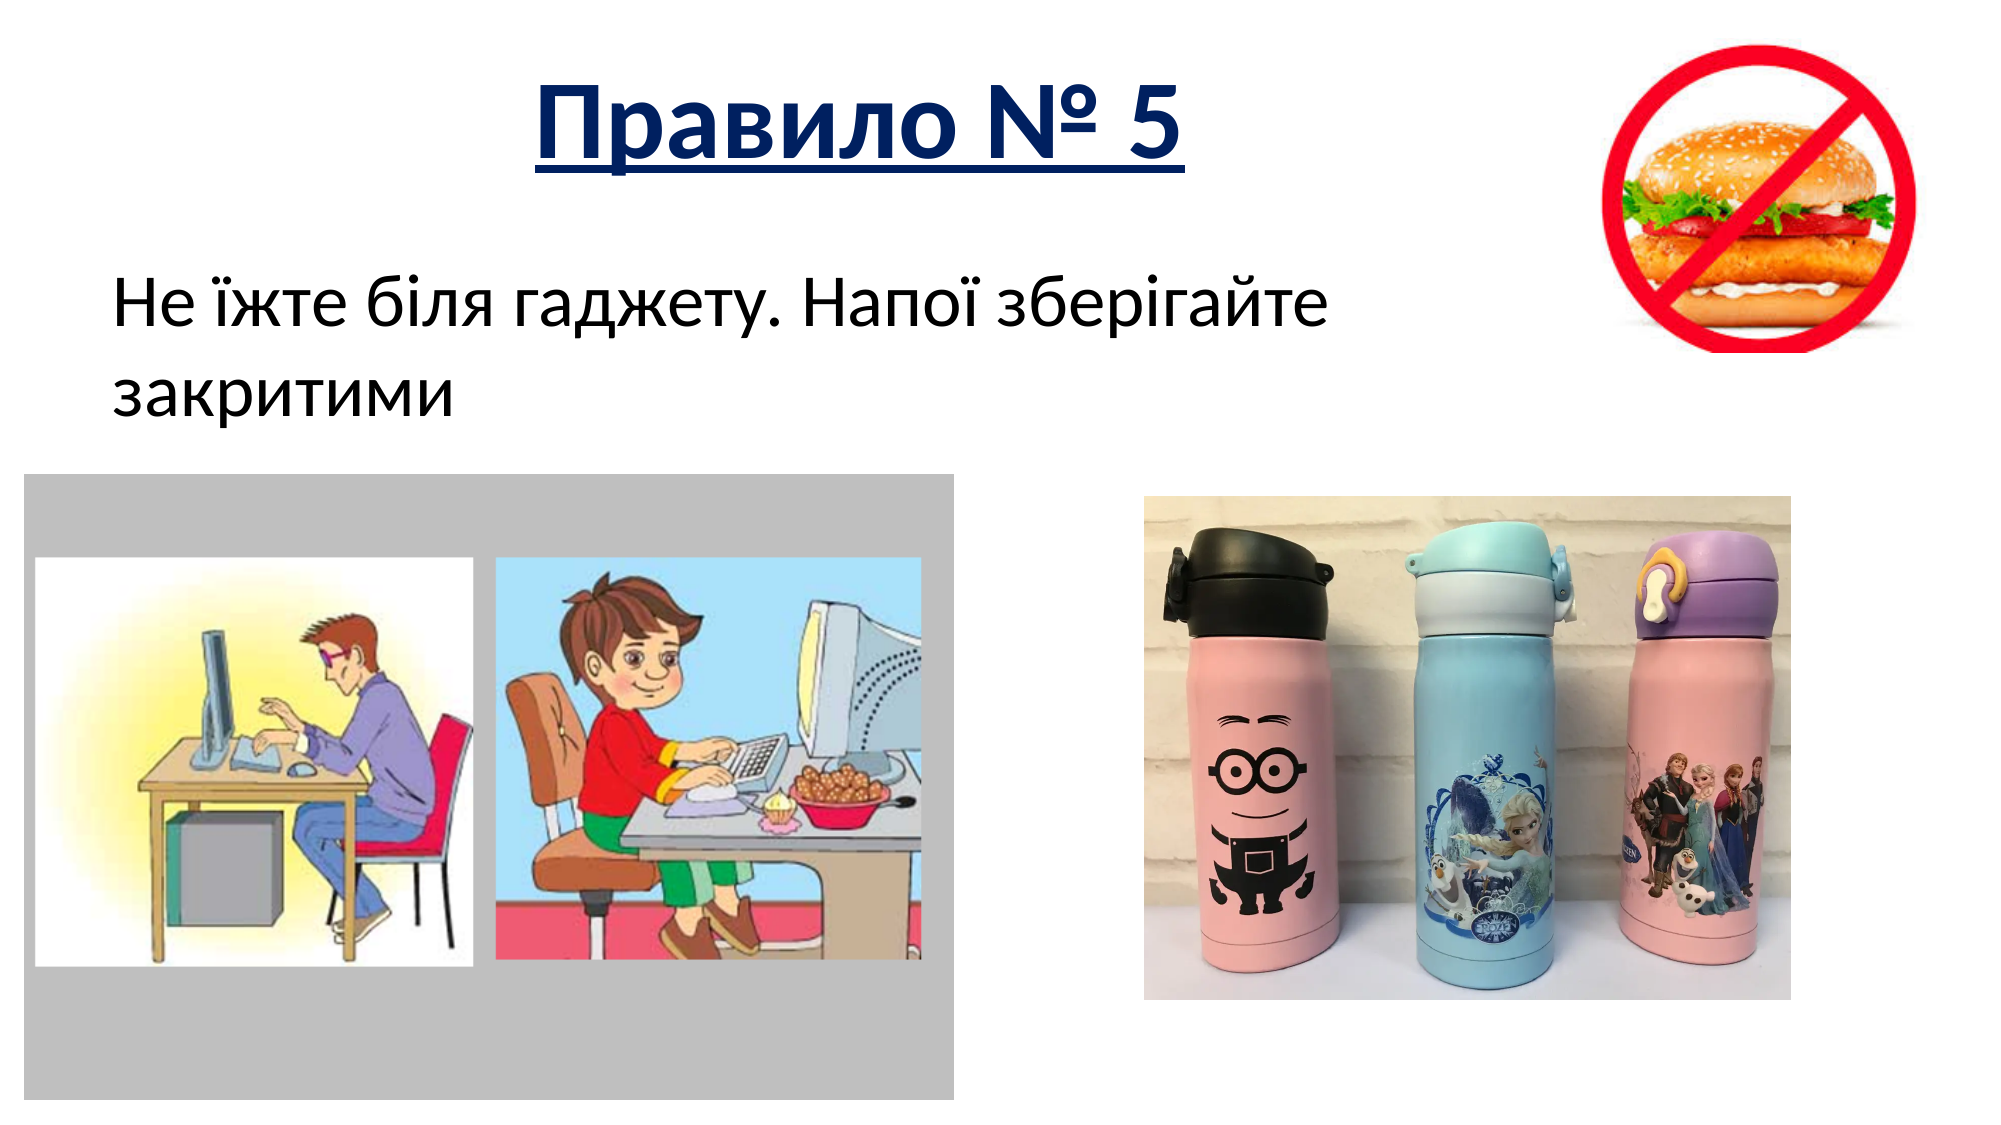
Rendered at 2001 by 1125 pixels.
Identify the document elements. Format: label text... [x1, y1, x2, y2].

picture [24, 473, 955, 1101]
picture [1551, 37, 1945, 353]
picture [1144, 495, 1792, 1000]
text_box Не їжте біля гаджету. Напої зберігайте закритими [97, 236, 1552, 447]
text_box Правило № 5 [415, 38, 1305, 190]
